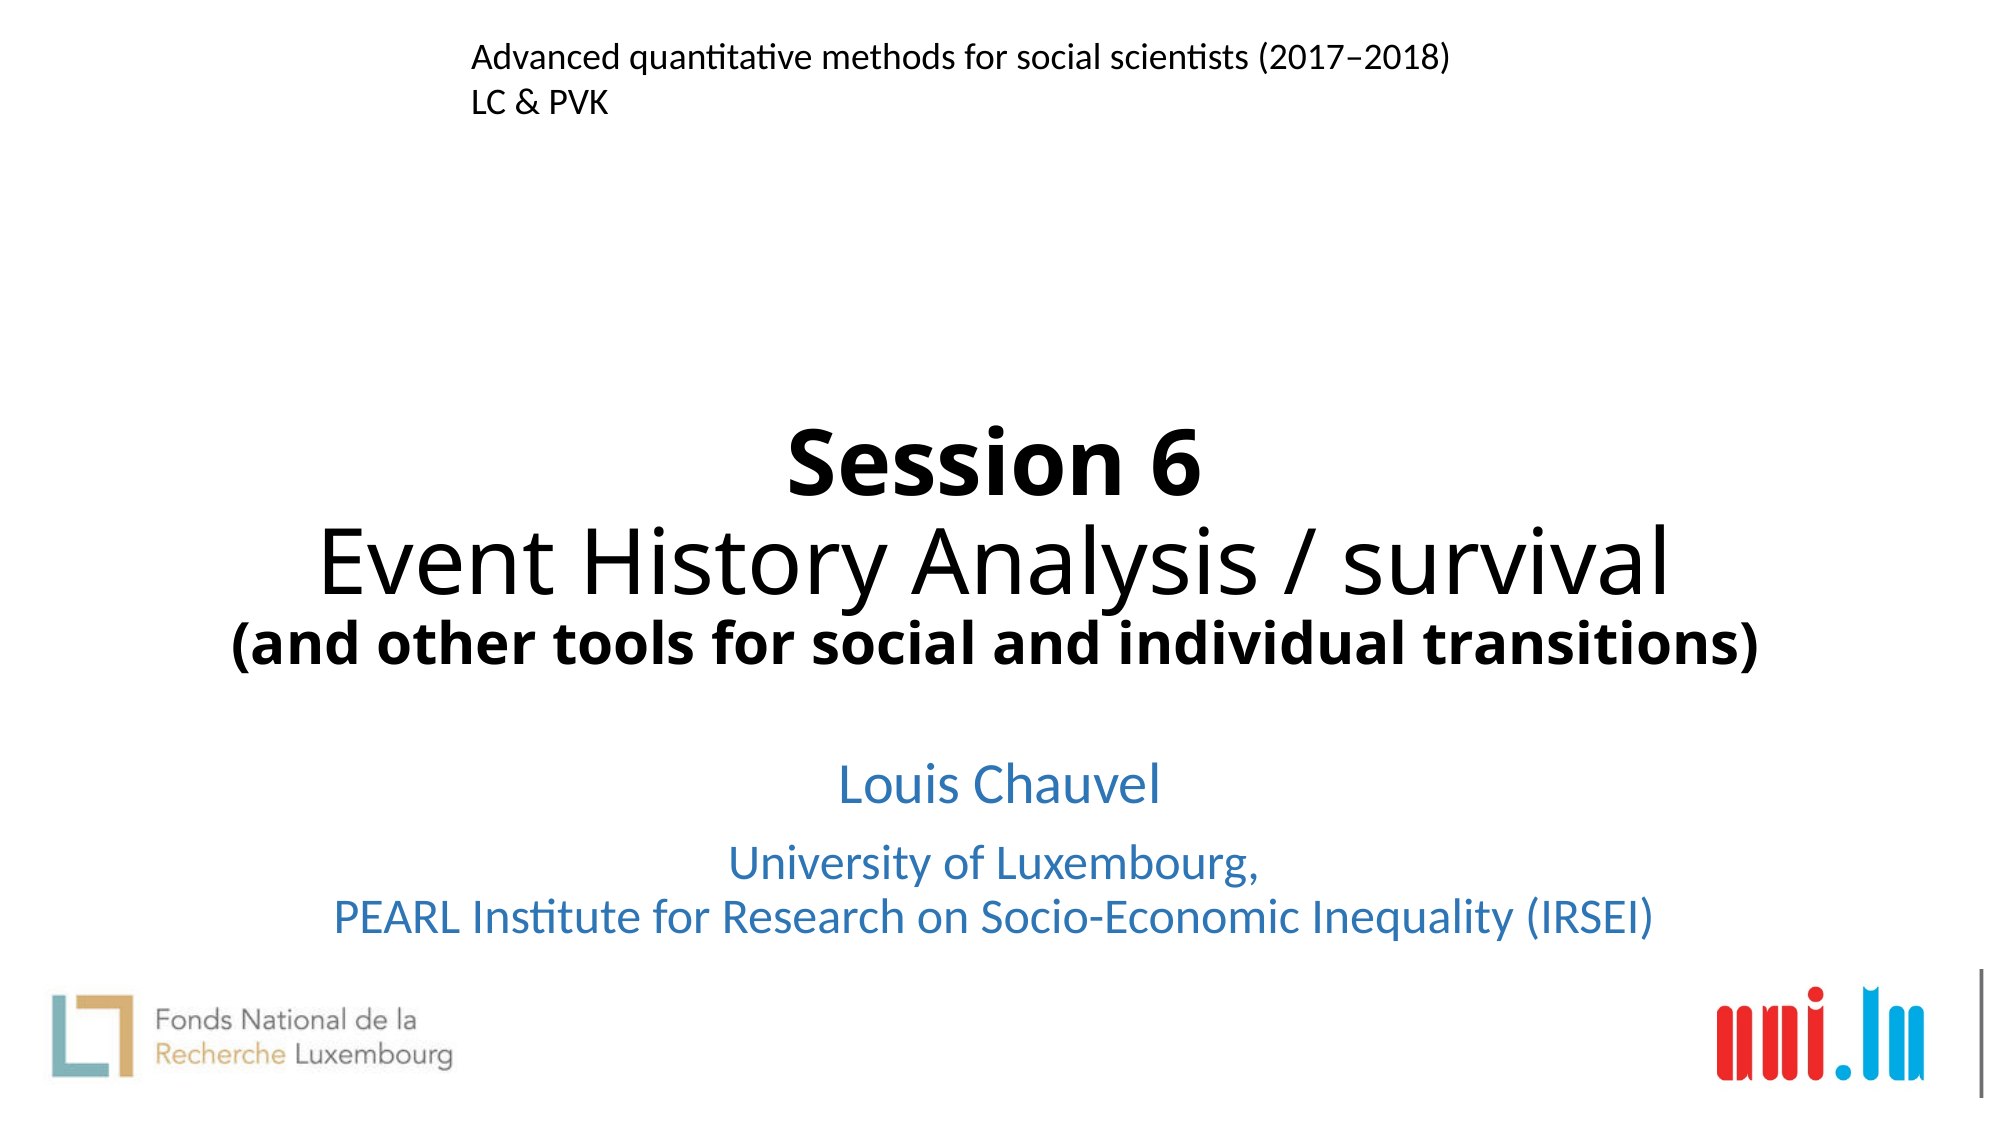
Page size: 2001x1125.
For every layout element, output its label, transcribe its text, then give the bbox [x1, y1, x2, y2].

picture [43, 985, 457, 1086]
slide_number 1 [1412, 1042, 1863, 1103]
subtitle Louis Chauvel University of Luxembourg, PEARL Institute for Research on Socio-Economic Inequality (IRSEI) [249, 745, 1750, 1118]
title Session 6 Event History Analysis / survival (and other tools for social and individual transitions) [196, 292, 1794, 685]
text_box Advanced quantitative methods for social scientists (2017–2018) LC & PVK [456, 24, 1674, 175]
picture [1717, 969, 2000, 1098]
